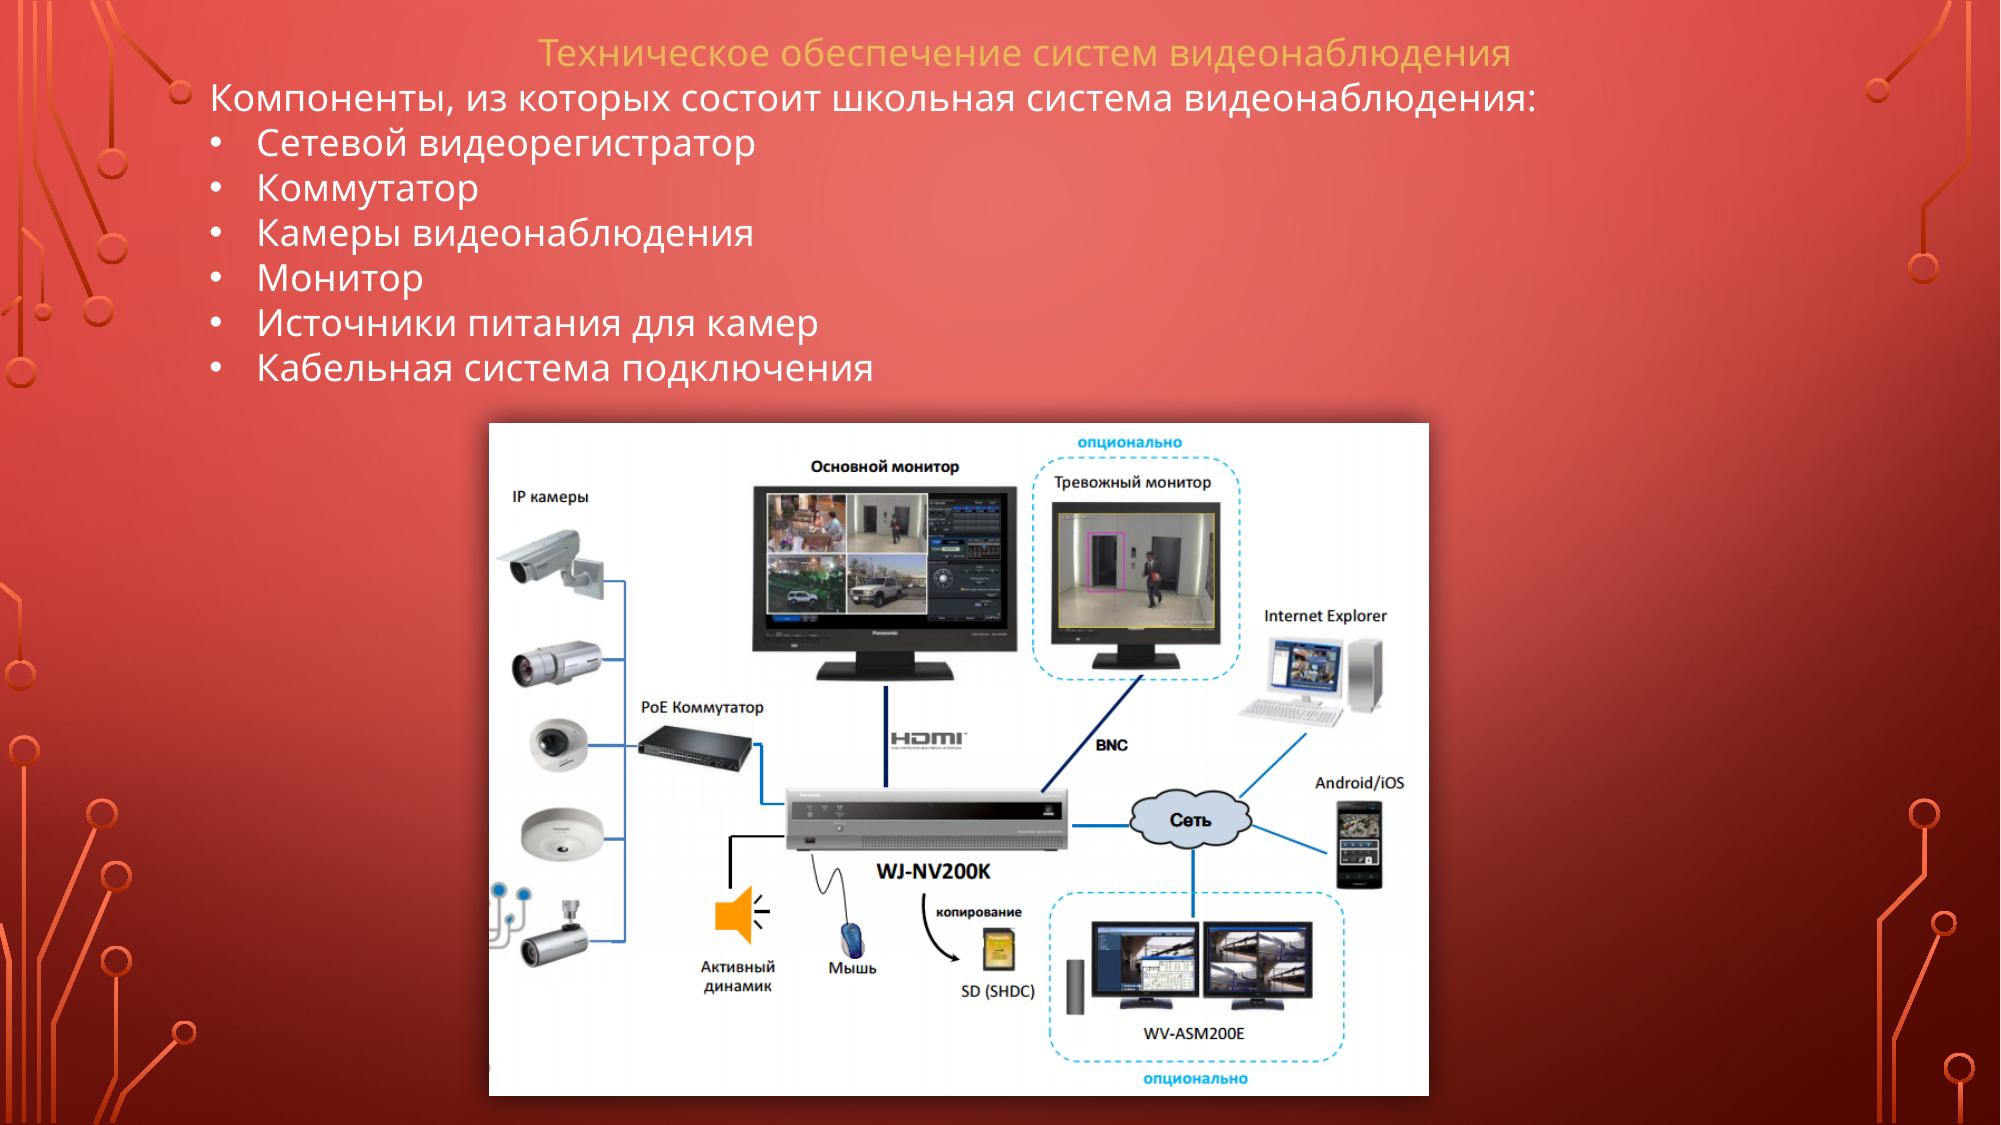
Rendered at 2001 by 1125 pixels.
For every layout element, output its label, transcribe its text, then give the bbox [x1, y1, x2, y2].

picture [488, 422, 1429, 1097]
text_box Техническое обеспечение систем видеонаблюдения Компоненты, из которых состоит школьная система видеонаблюдения: Сетевой видеорегистратор Коммутатор Камеры видеонаблюдения Монитор Источники питания для камер Кабельная система подключения [194, 21, 1857, 397]
